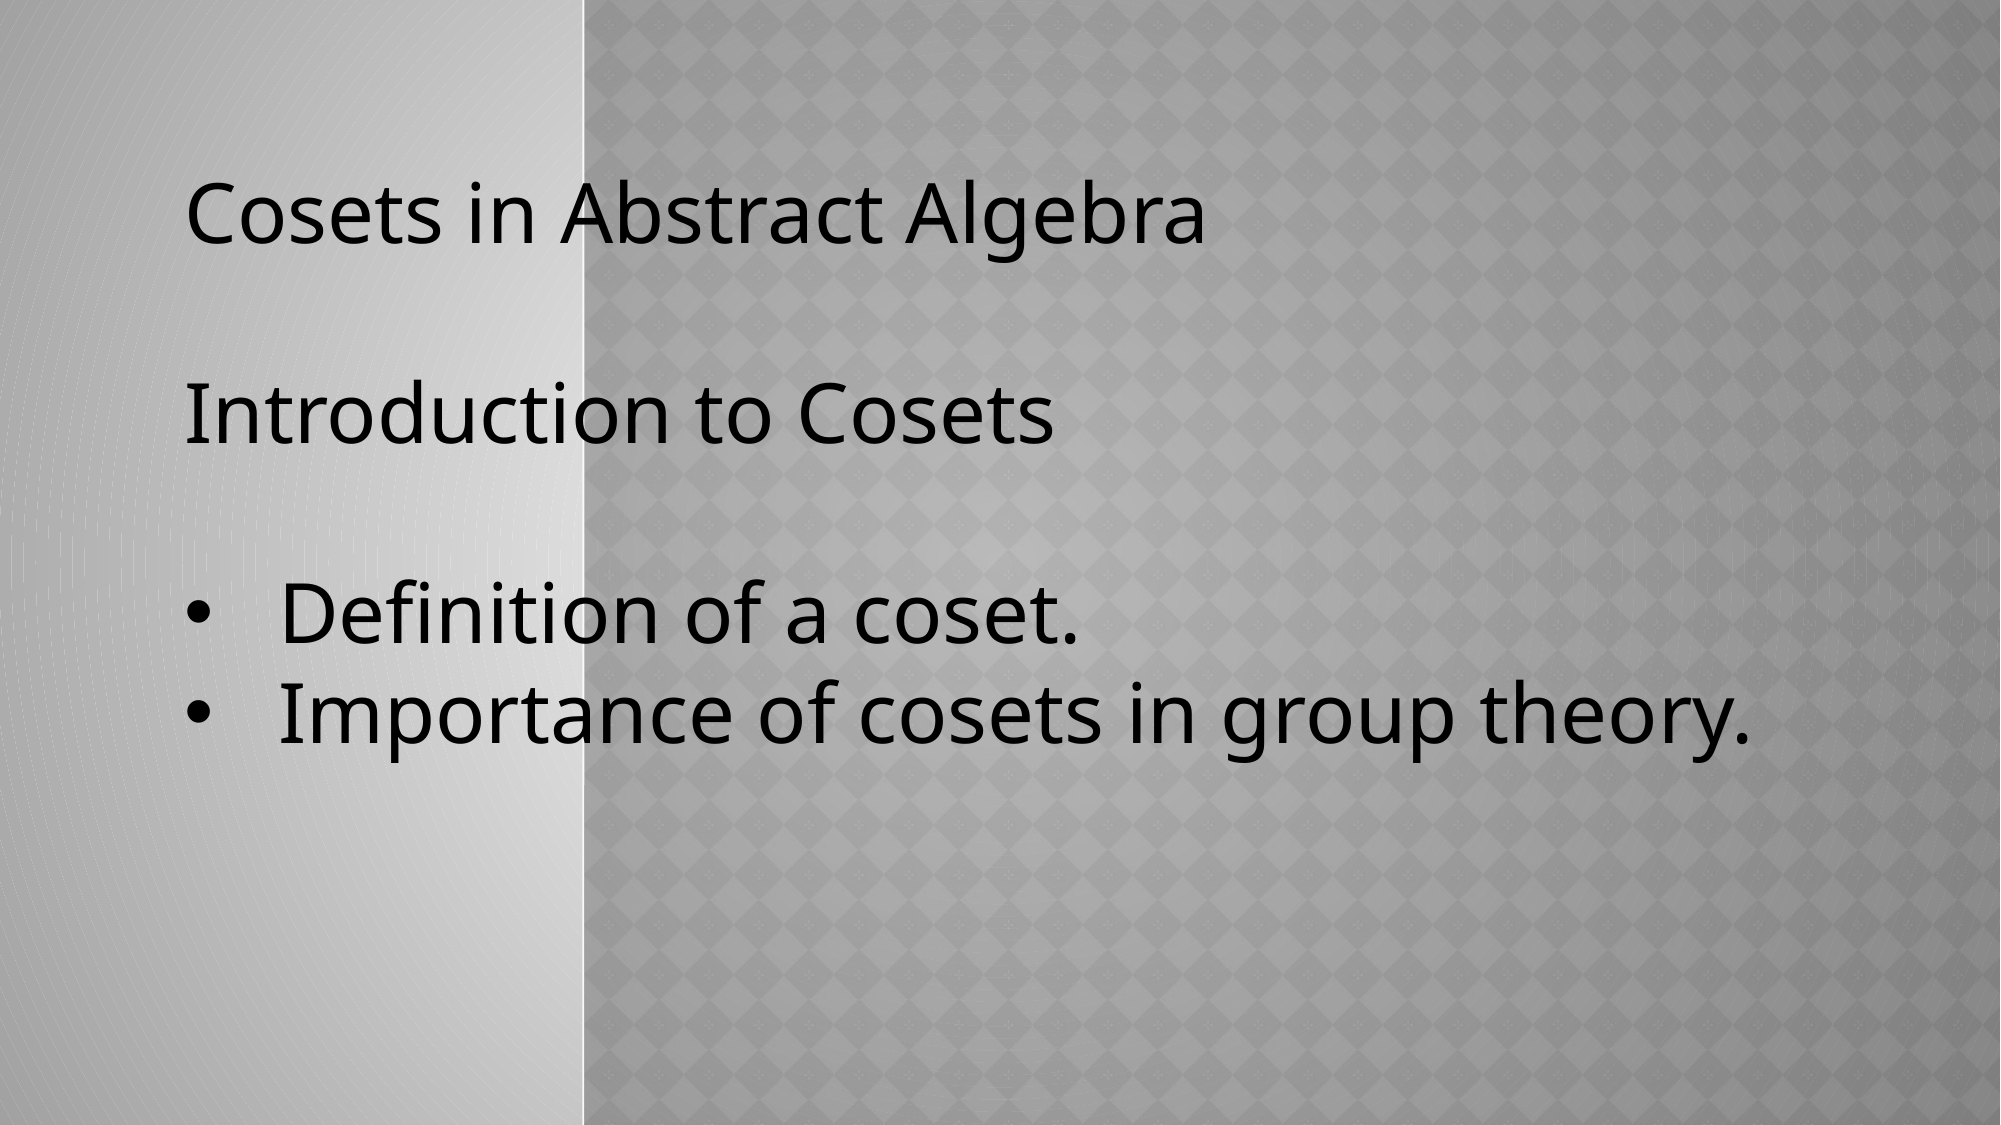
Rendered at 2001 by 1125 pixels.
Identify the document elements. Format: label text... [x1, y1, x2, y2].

text_box Cosets in Abstract Algebra Introduction to Cosets Definition of a coset. Importance of cosets in group theory. [169, 153, 1831, 418]
text_box Cosets in Abstract Algebra Introduction to Cosets Definition of a coset. Importance of cosets in group theory. [169, 732, 1831, 768]
text_box [141, 418, 1859, 707]
text_box [166, 443, 1884, 732]
